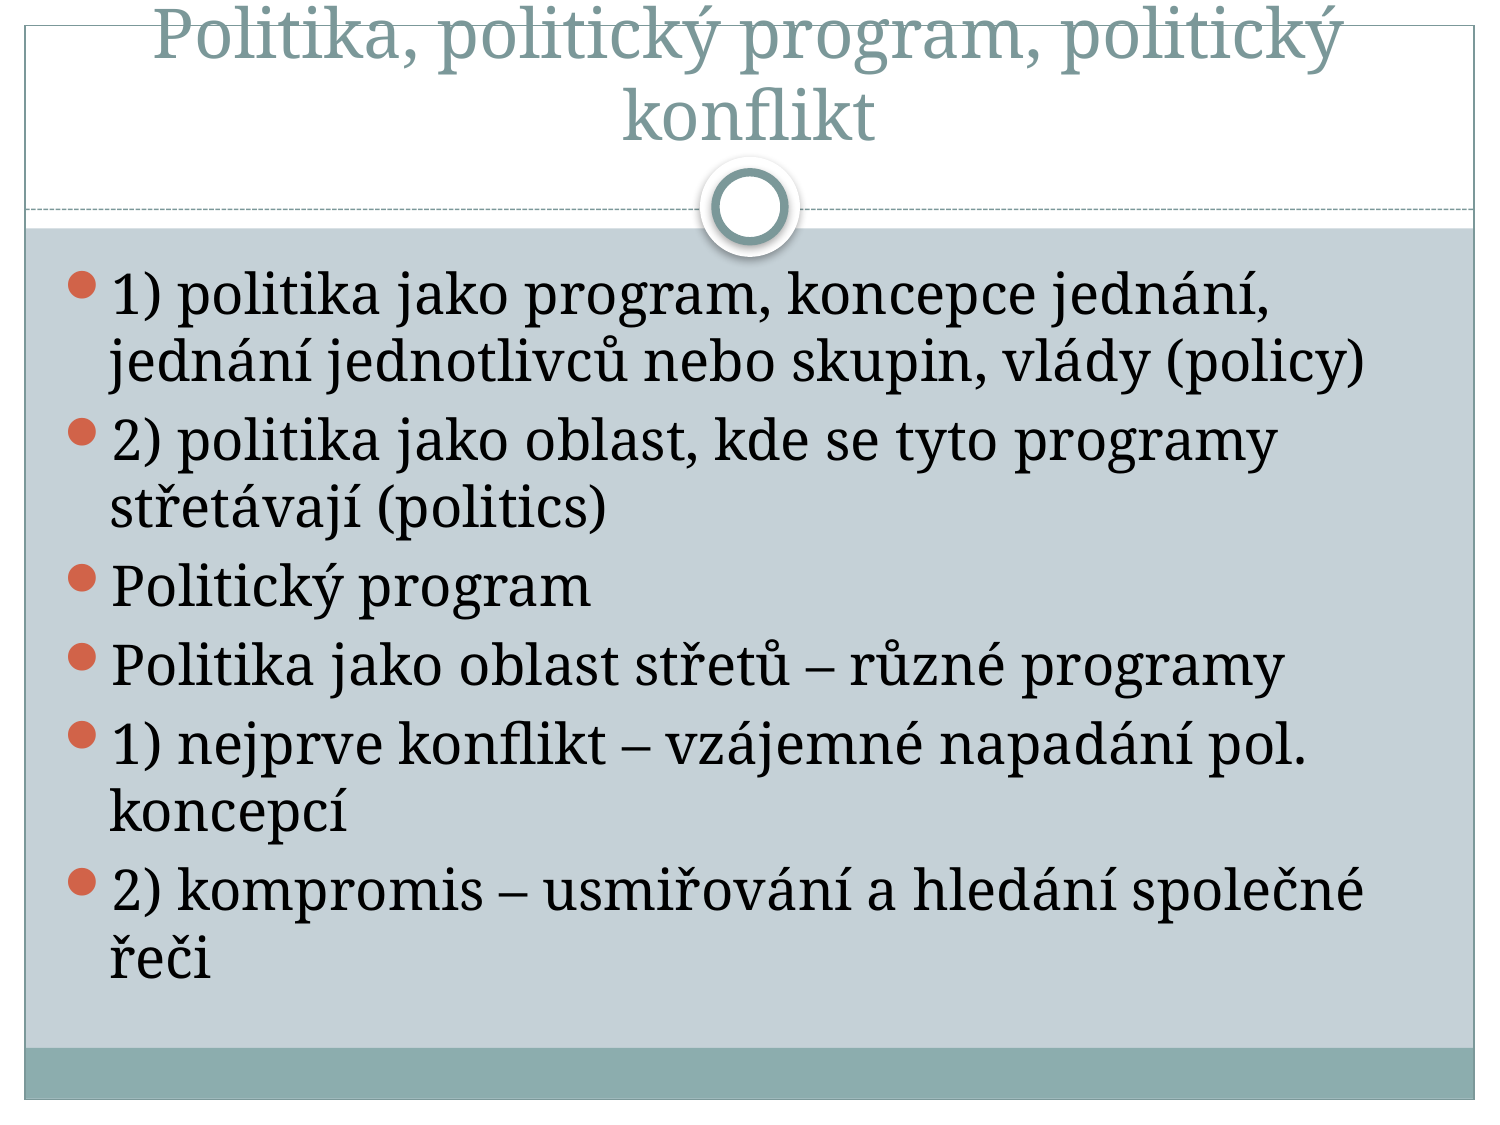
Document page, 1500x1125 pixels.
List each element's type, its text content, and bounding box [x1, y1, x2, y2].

list 1) politika jako program, koncepce jednání, jednání jednotlivců nebo skupin, vlády (policy) 2) politika jako oblast, kde se tyto programy střetávají (politics) Politický program Politika jako oblast střetů – různé programy 1) nejprve konflikt – vzájemné napadání pol. koncepcí 2) kompromis – usmiřování a hledání společné řeči [49, 250, 1445, 1001]
title Politika, politický program, politický konflikt [49, 37, 1450, 162]
